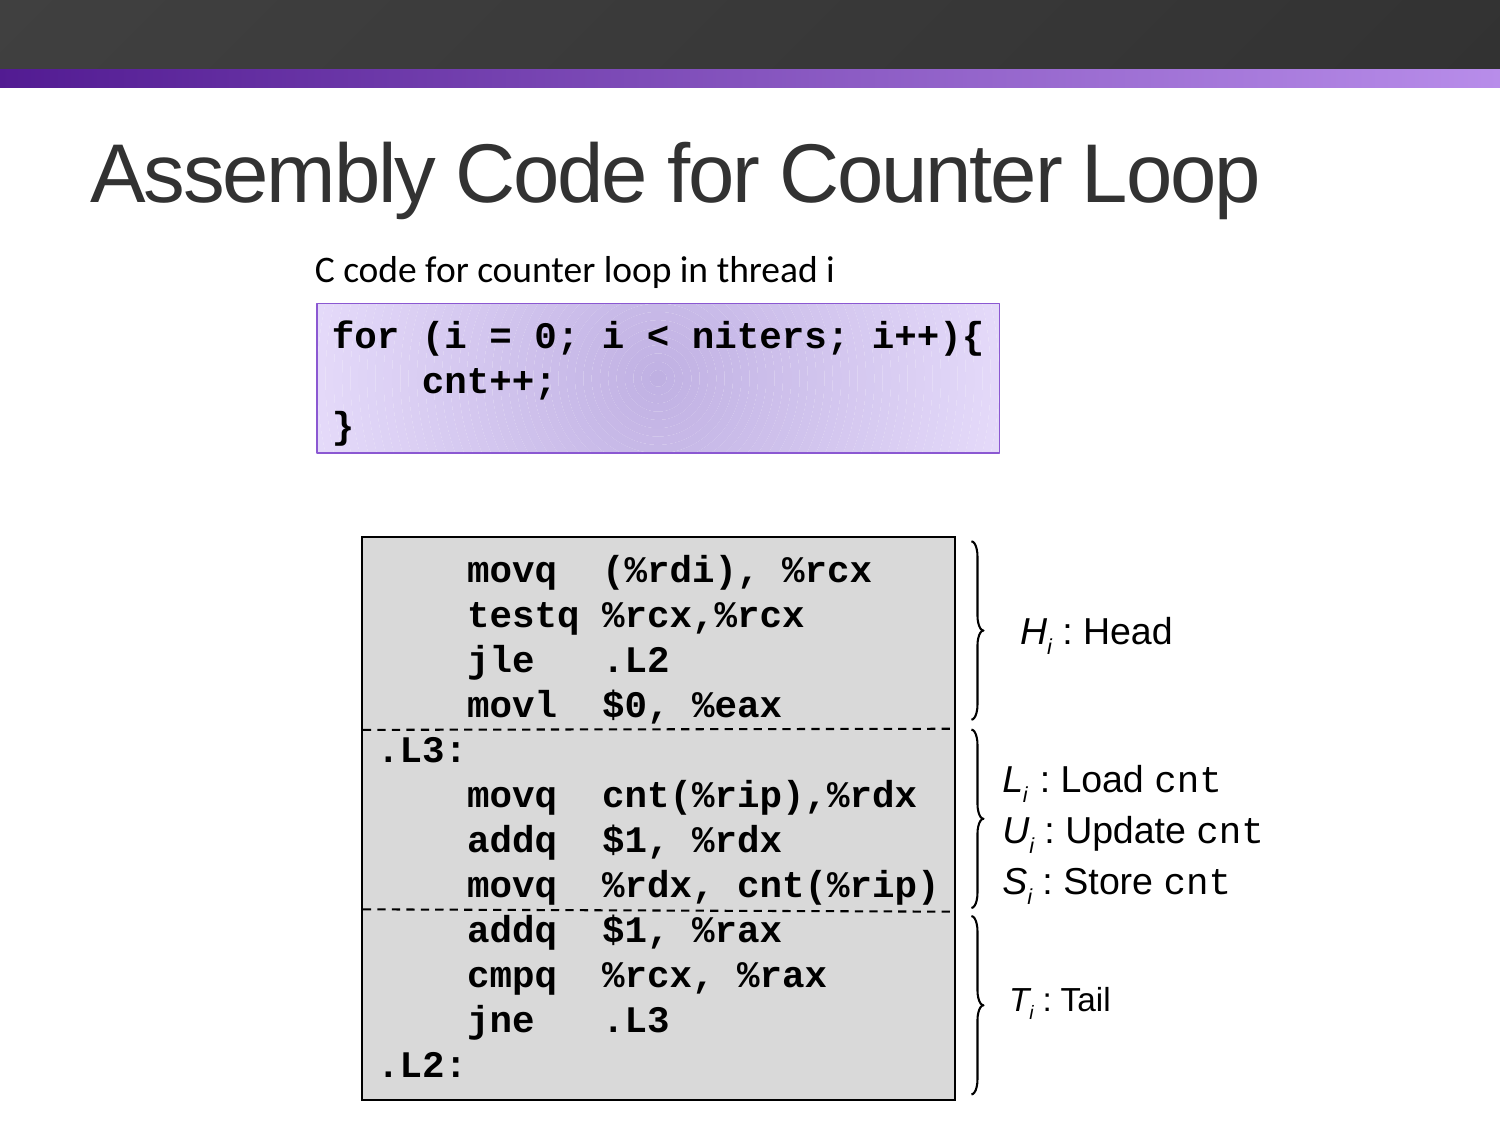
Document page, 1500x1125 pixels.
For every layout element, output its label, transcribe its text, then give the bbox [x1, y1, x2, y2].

text_box movq (%rdi), %rcx testq %rcx,%rcx jle .L2 movl $0, %eax .L3: movq cnt(%rip),%rdx addq $1, %rdx movq %rdx, cnt(%rip) addq $1, %rax cmpq %rcx, %rax jne .L3 .L2: [362, 536, 956, 1100]
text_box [971, 915, 1123, 1095]
text_box for (i = 0; i < niters; i++){ cnt++; } [316, 303, 1000, 454]
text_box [971, 729, 1269, 909]
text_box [971, 541, 1179, 720]
title Assembly Code for Counter Loop [75, 87, 1425, 250]
text_box C code for counter loop in thread i [300, 237, 1097, 298]
